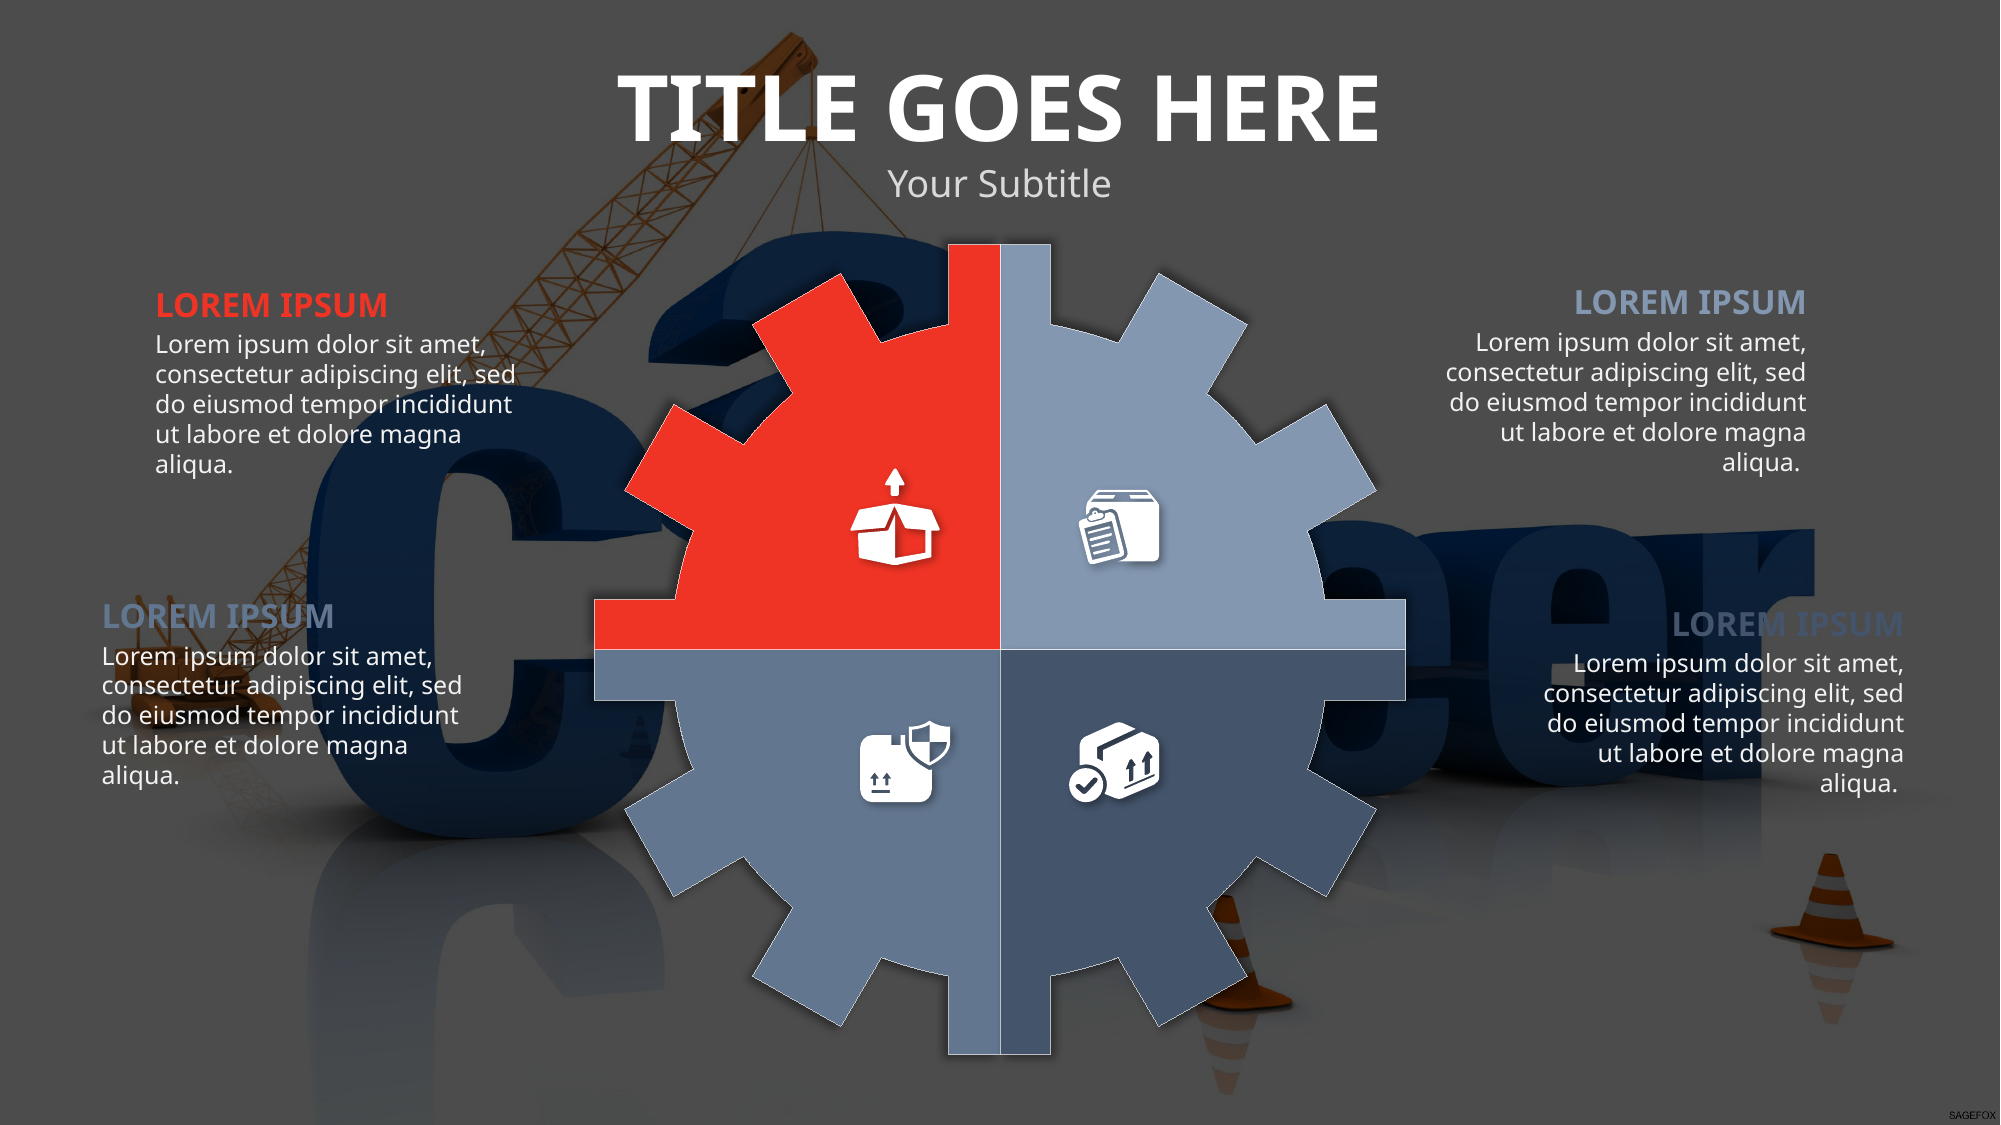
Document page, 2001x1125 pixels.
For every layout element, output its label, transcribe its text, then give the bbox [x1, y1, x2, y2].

picture [0, 0, 2001, 1125]
text_box [860, 735, 932, 803]
text_box LOREM IPSUM Lorem ipsum dolor sit amet, consectetur adipiscing elit, sed do eiusmod tempor incididunt ut labore et dolore magna aliqua. [140, 276, 546, 487]
text_box [1086, 489, 1160, 562]
text_box [1079, 722, 1160, 799]
text_box [1001, 322, 1406, 649]
text_box [594, 322, 1001, 650]
text_box LOREM IPSUM Lorem ipsum dolor sit amet, consectetur adipiscing elit, sed do eiusmod tempor incididunt ut labore et dolore magna aliqua. [1514, 595, 1920, 805]
text_box LOREM IPSUM Lorem ipsum dolor sit amet, consectetur adipiscing elit, sed do eiusmod tempor incididunt ut labore et dolore magna aliqua. [86, 587, 492, 797]
text_box [908, 720, 951, 766]
text_box LOREM IPSUM Lorem ipsum dolor sit amet, consectetur adipiscing elit, sed do eiusmod tempor incididunt ut labore et dolore magna aliqua. [1417, 273, 1822, 484]
text_box [885, 468, 905, 496]
text_box [1069, 768, 1104, 803]
text_box TITLE GOES HERE Your Subtitle [548, 42, 1452, 322]
text_box [1000, 649, 1406, 1055]
text_box [594, 650, 1000, 1055]
text_box [1078, 510, 1125, 565]
text_box [850, 503, 940, 565]
